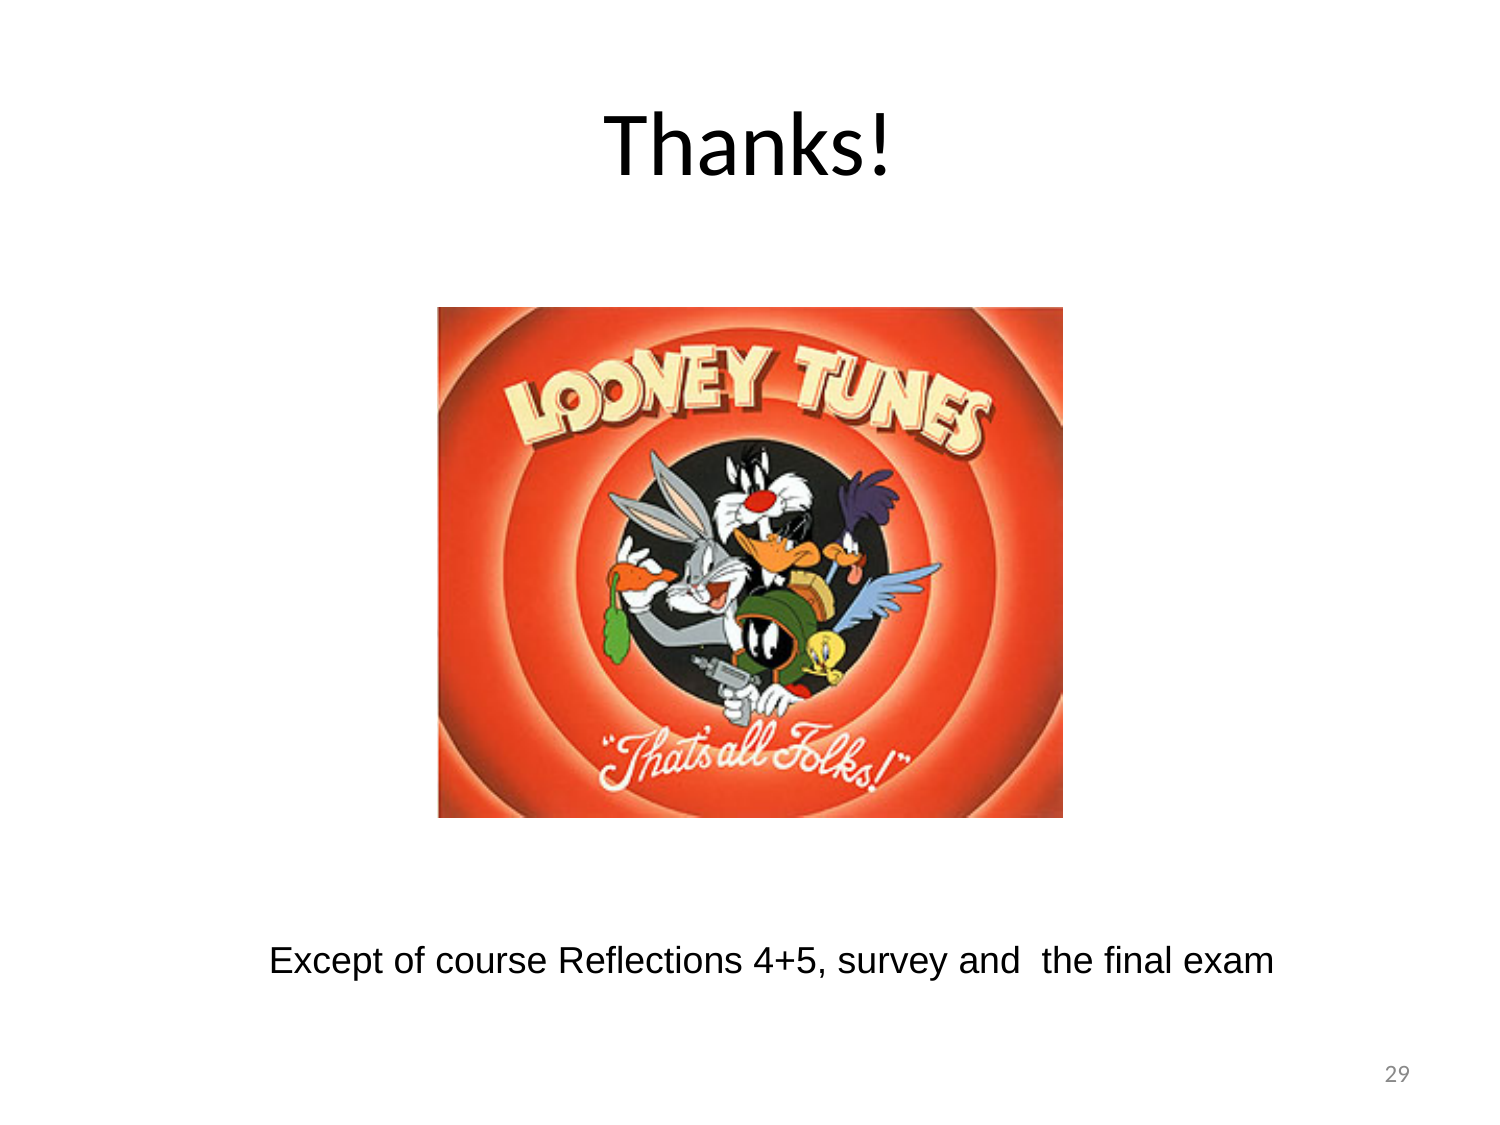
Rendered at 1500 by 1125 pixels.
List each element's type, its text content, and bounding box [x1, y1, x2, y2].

title Thanks! [75, 45, 1425, 233]
slide_number 29 [1074, 1042, 1425, 1103]
picture [437, 306, 1063, 818]
text_box Except of course Reflections 4+5, survey and the final exam [253, 929, 1291, 989]
